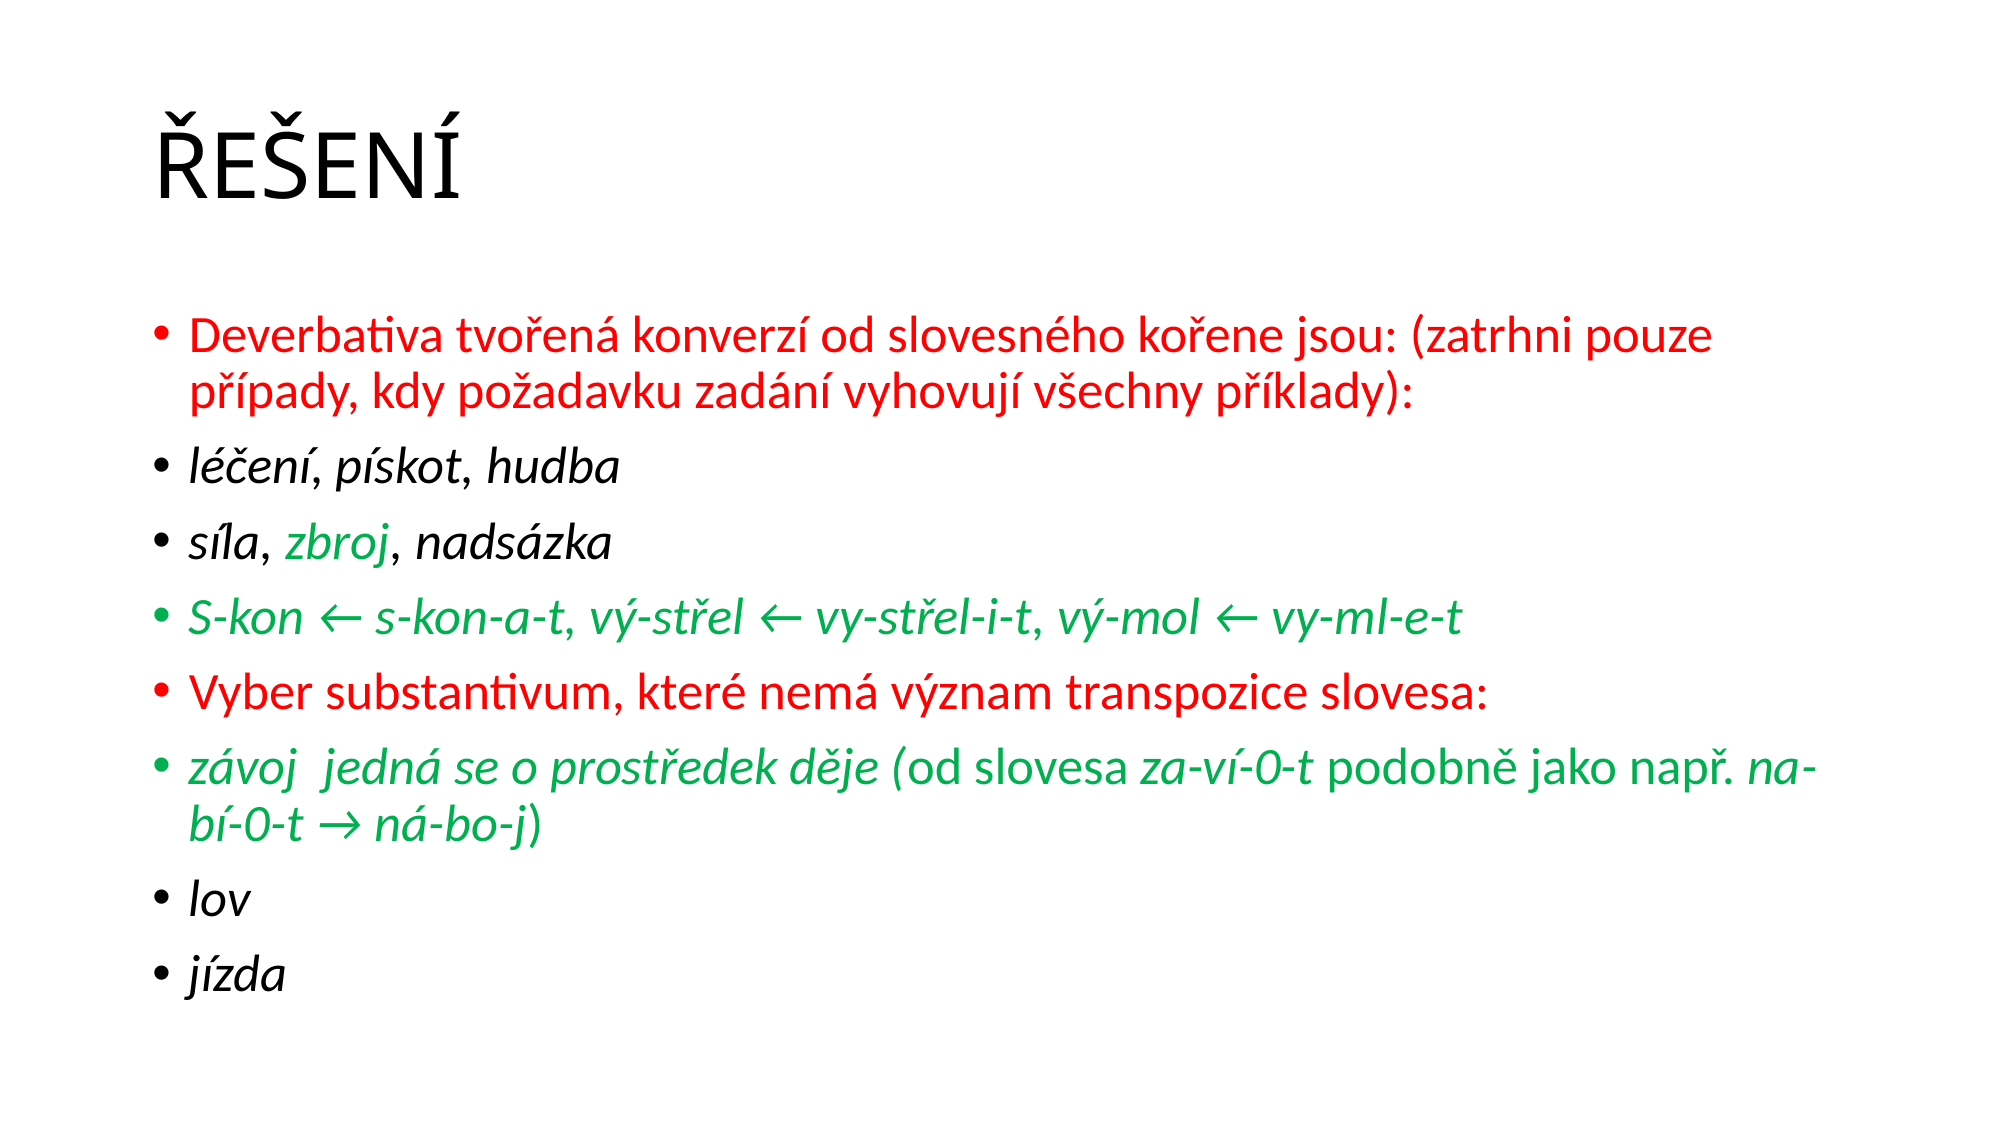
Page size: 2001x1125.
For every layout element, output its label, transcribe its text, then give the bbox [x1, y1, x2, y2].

list Deverbativa tvořená konverzí od slovesného kořene jsou: (zatrhni pouze případy, kdy požadavku zadání vyhovují všechny příklady): léčení, pískot, hudba síla, zbroj, nadsázka S-kon ← s-kon-a-t, vý-střel ← vy-střel-i-t, vý-mol ← vy-ml-e-t Vyber substantivum, které nemá význam transpozice slovesa: závoj jedná se o prostředek děje (od slovesa za-ví-0-t podobně jako např. na-bí-0-t → ná-bo-j) lov jízda [137, 299, 1863, 1014]
title ŘEŠENÍ [137, 59, 1863, 278]
